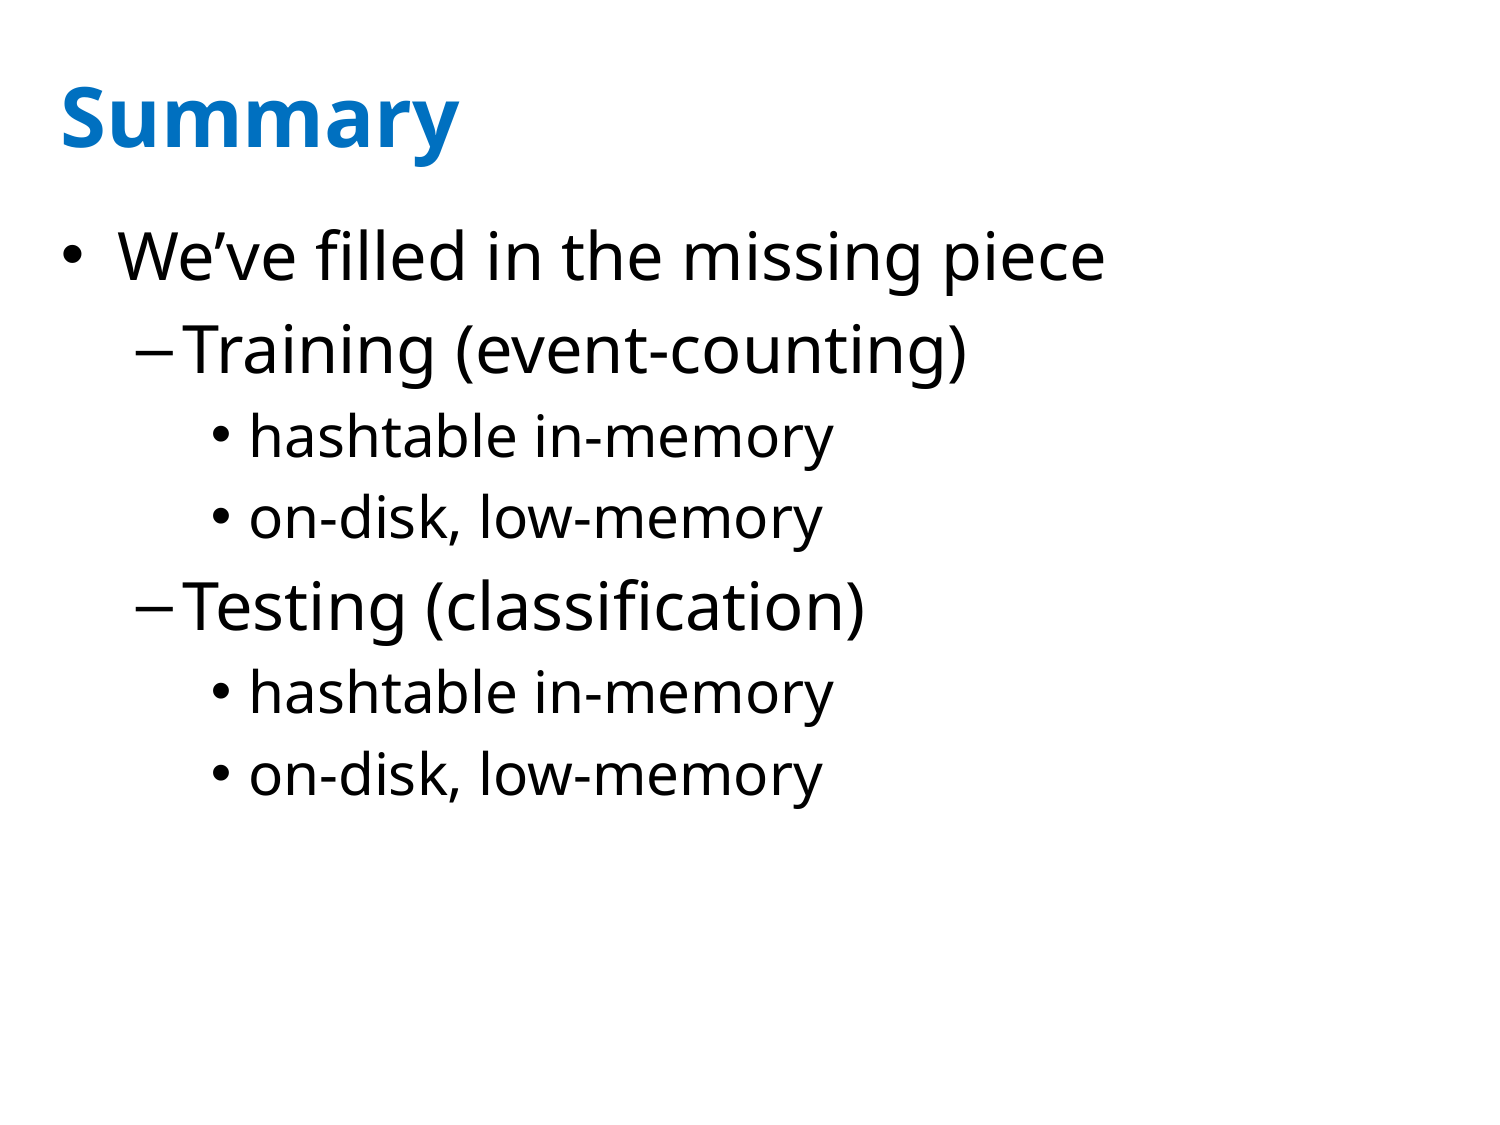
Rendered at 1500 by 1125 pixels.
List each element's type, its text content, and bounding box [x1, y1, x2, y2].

title Summary [45, 47, 1465, 180]
list We’ve filled in the missing piece Training (event-counting) hashtable in-memory on-disk, low-memory Testing (classification) hashtable in-memory on-disk, low-memory [45, 206, 1465, 1043]
